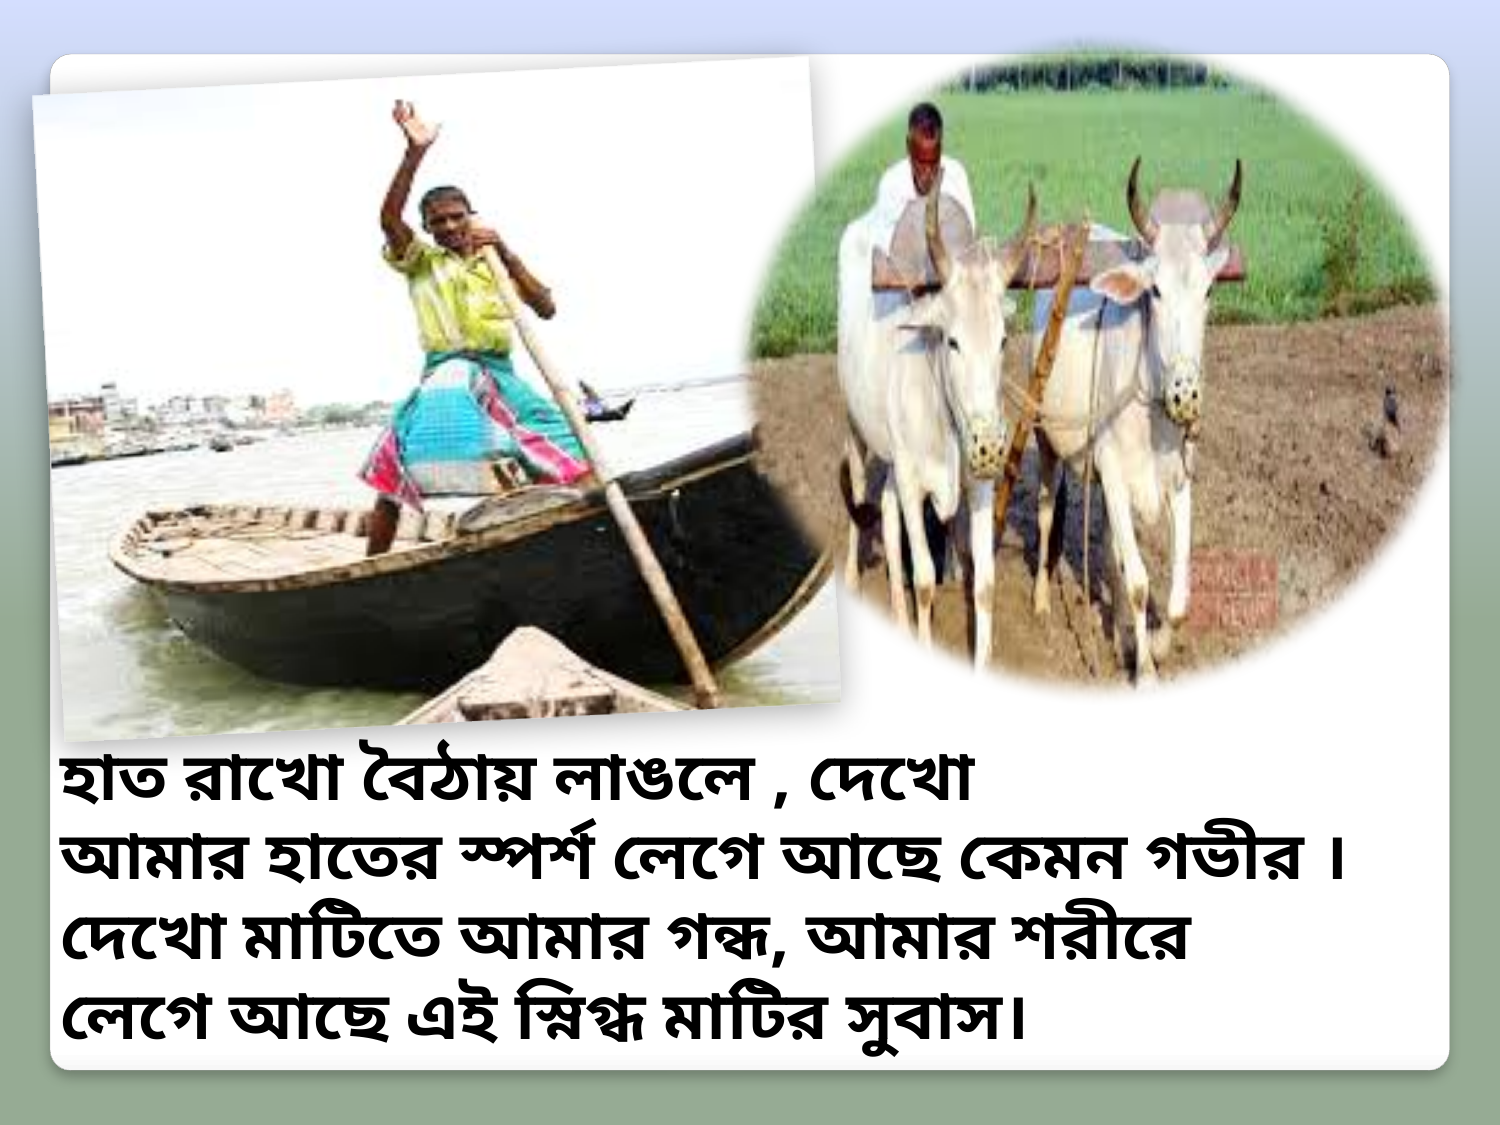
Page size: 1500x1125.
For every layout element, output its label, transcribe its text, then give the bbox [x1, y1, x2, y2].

text_box হাত রাখো বৈঠায় লাঙলে , দেখো আমার হাতের স্পর্শ লেগে আছে কেমন গভীর । দেখো মাটিতে আমার গন্ধ, আমার শরীরে লেগে আছে এই স্নিগ্ধ মাটির সুবাস। [42, 702, 1500, 1084]
picture [34, 30, 1469, 723]
